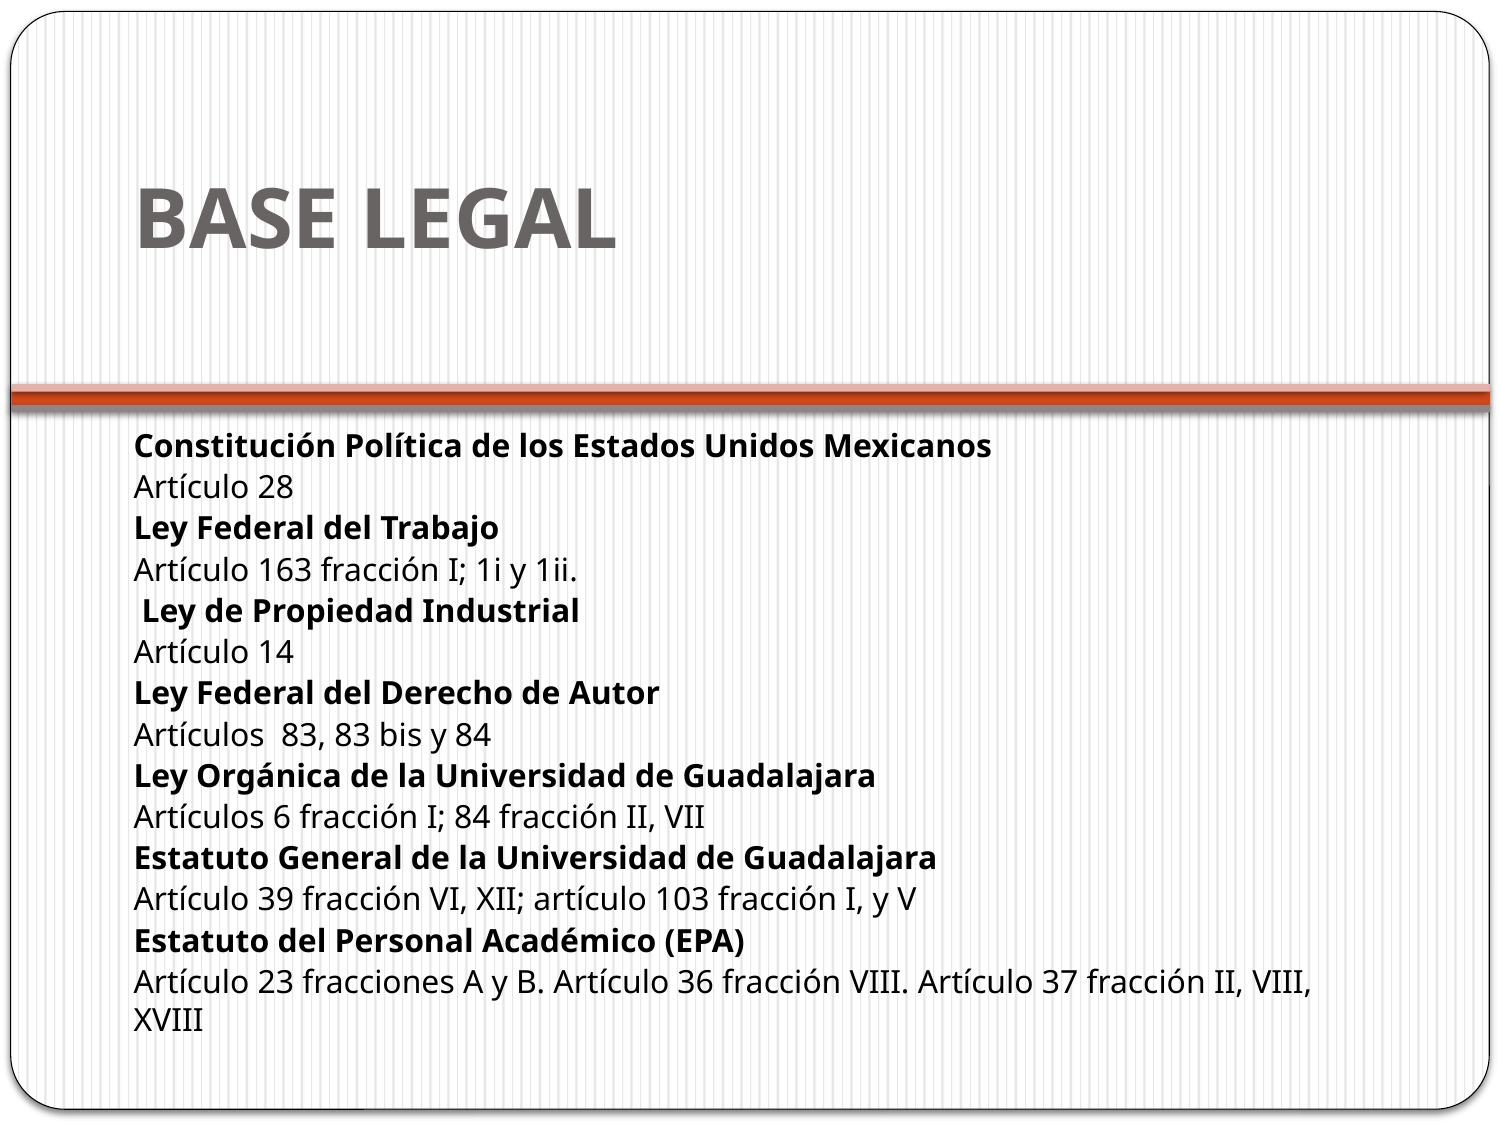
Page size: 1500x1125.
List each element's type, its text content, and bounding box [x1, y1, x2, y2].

title BASE LEGAL [118, 155, 1394, 380]
list Constitución Política de los Estados Unidos Mexicanos Artículo 28 Ley Federal del Trabajo Artículo 163 fracción I; 1i y 1ii. Ley de Propiedad Industrial Artículo 14 Ley Federal del Derecho de Autor Artículos 83, 83 bis y 84 Ley Orgánica de la Universidad de Guadalajara Artículos 6 fracción I; 84 fracción II, VII Estatuto General de la Universidad de Guadalajara Artículo 39 fracción VI, XII; artículo 103 fracción I, y V Estatuto del Personal Académico (EPA) Artículo 23 fracciones A y B. Artículo 36 fracción VIII. Artículo 37 fracción II, VIII, XVIII [118, 417, 1394, 1088]
